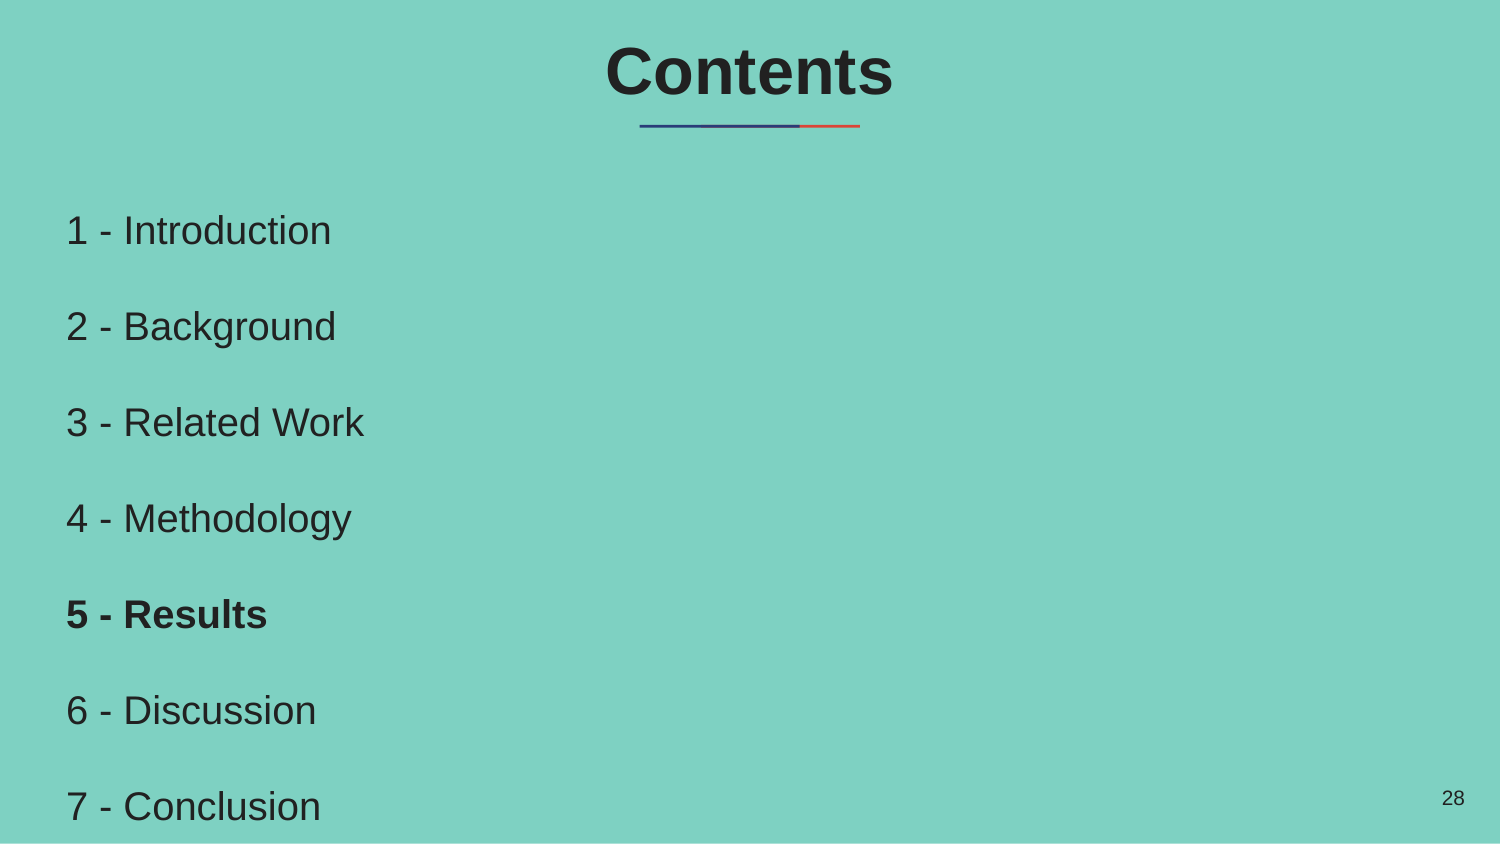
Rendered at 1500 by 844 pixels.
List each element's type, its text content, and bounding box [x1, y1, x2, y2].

slide_number ‹#› [1389, 764, 1480, 830]
title Contents [0, 12, 1500, 123]
list 1 - Introduction 2 - Background 3 - Related Work 4 - Methodology 5 - Results 6 - Discussion 7 - Conclusion [51, 165, 1449, 844]
